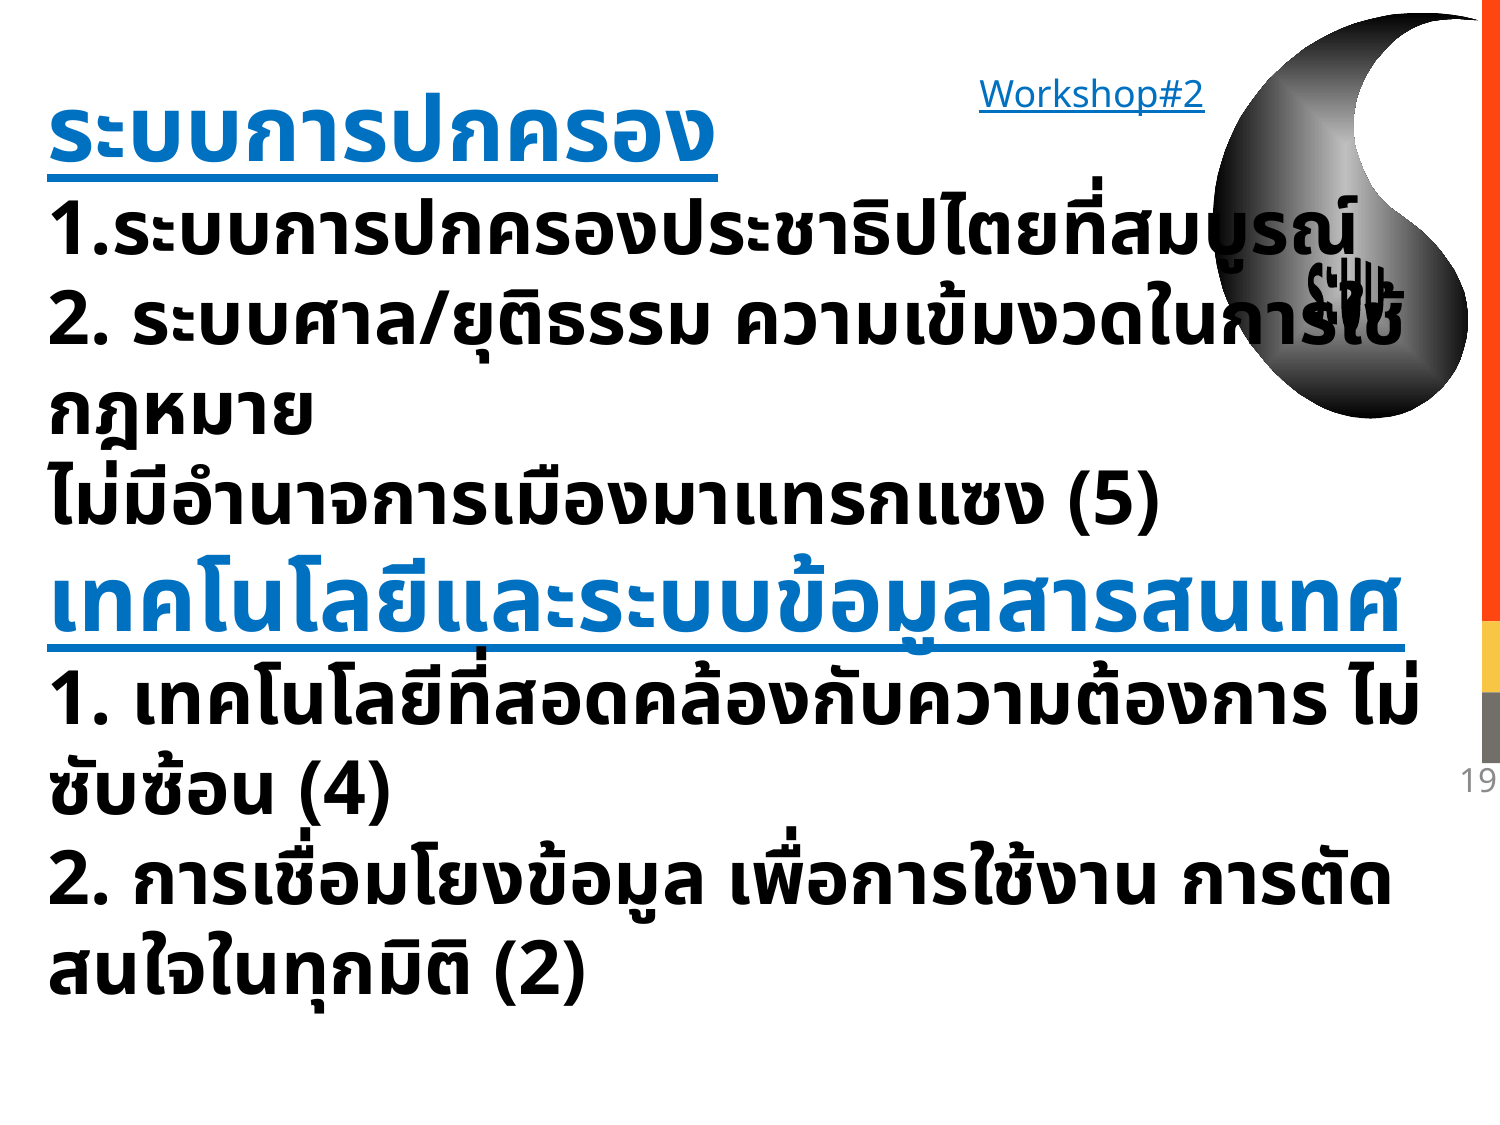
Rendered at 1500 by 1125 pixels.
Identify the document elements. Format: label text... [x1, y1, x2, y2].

text_box ระบบการปกครอง 1.ระบบการปกครองประชาธิปไตยที่สมบูรณ์ 2. ระบบศาล/ยุติธรรม ความเข้มงวดในการใช้กฎหมาย ไม่มีอำนาจการเมืองมาแทรกแซง (5) เทคโนโลยีและระบบข้อมูลสารสนเทศ 1. เทคโนโลยีที่สอดคล้องกับความต้องการ ไม่ซับซ้อน (4) 2. การเชื่อมโยงข้อมูล เพื่อการใช้งาน การตัดสนใจในทุกมิติ (2) [32, 62, 1477, 1018]
slide_number 19 [1477, 751, 1500, 812]
text_box Workshop#2 [964, 62, 1220, 123]
text_box [1287, 12, 1479, 62]
